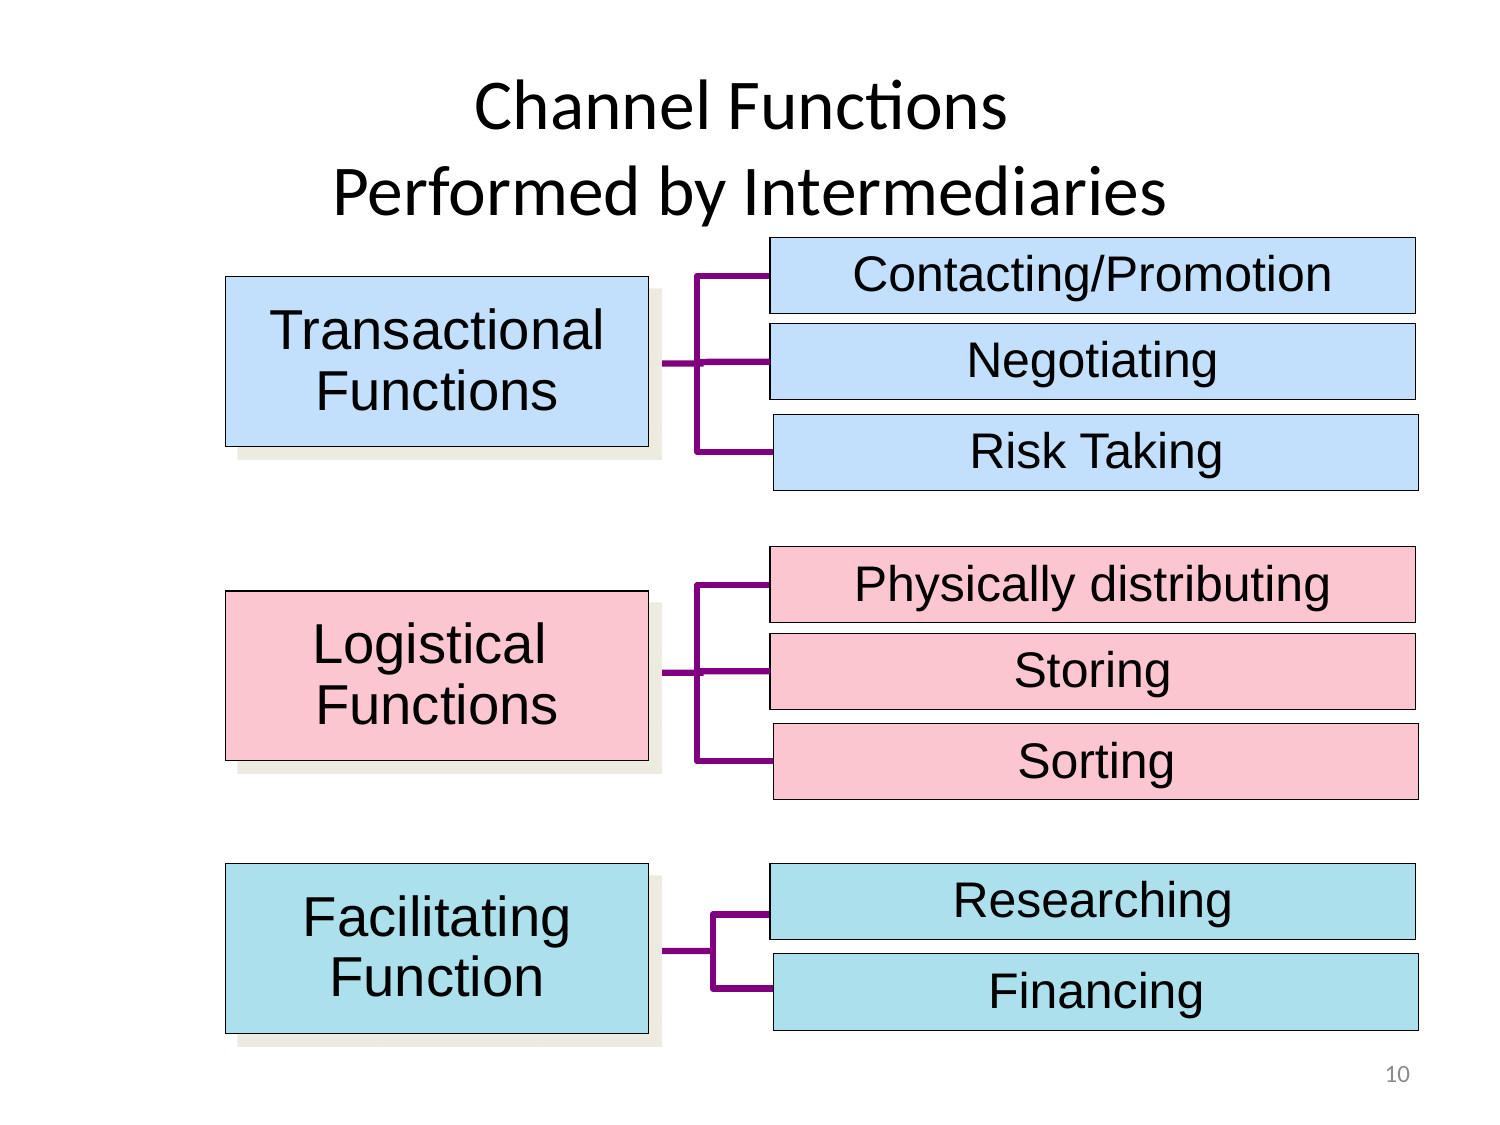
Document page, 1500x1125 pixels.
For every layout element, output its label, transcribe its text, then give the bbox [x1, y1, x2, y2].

slide_number 10 [1074, 1042, 1425, 1103]
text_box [225, 237, 1420, 1034]
title Channel Functions Performed by Intermediaries [136, 49, 1364, 238]
